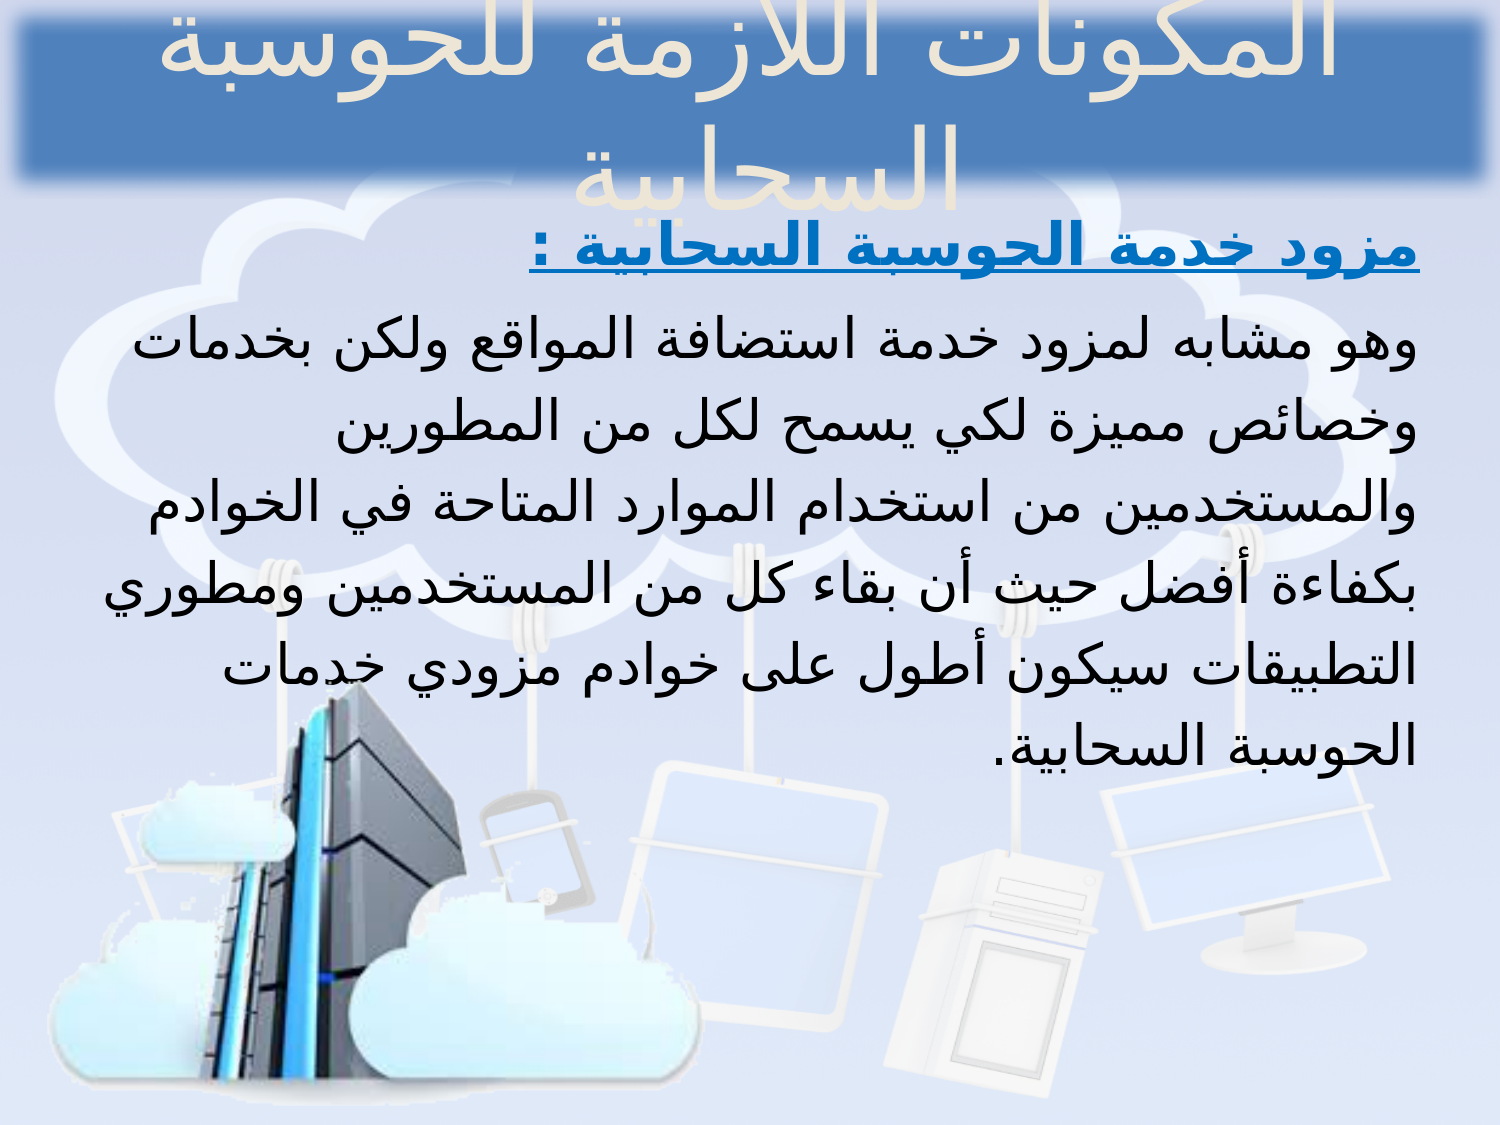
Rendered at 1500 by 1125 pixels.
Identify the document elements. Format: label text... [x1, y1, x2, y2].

title المكونات اللازمة للحوسبة السحابية [41, 33, 1459, 164]
list لو مللت من استخدام نظام التشغيل لديك أو تعطل نظام التشغيل يمكنك الانتقال لنظام التشغيل السحابي. [28, 28, 1475, 171]
picture [41, 680, 715, 1125]
list مزود خدمة الحوسبة السحابية : وهو مشابه لمزود خدمة استضافة المواقع ولكن بخدمات وخصائص مميزة لكي يسمح لكل من المطورين والمستخدمين من استخدام الموارد المتاحة في الخوادم بكفاءة أفضل حيث أن بقاء كل من المستخدمين ومطوري التطبيقات سيكون أطول على خوادم مزودي خدمات الحوسبة السحابية. [85, 184, 1436, 787]
text_box [33, 33, 1470, 166]
